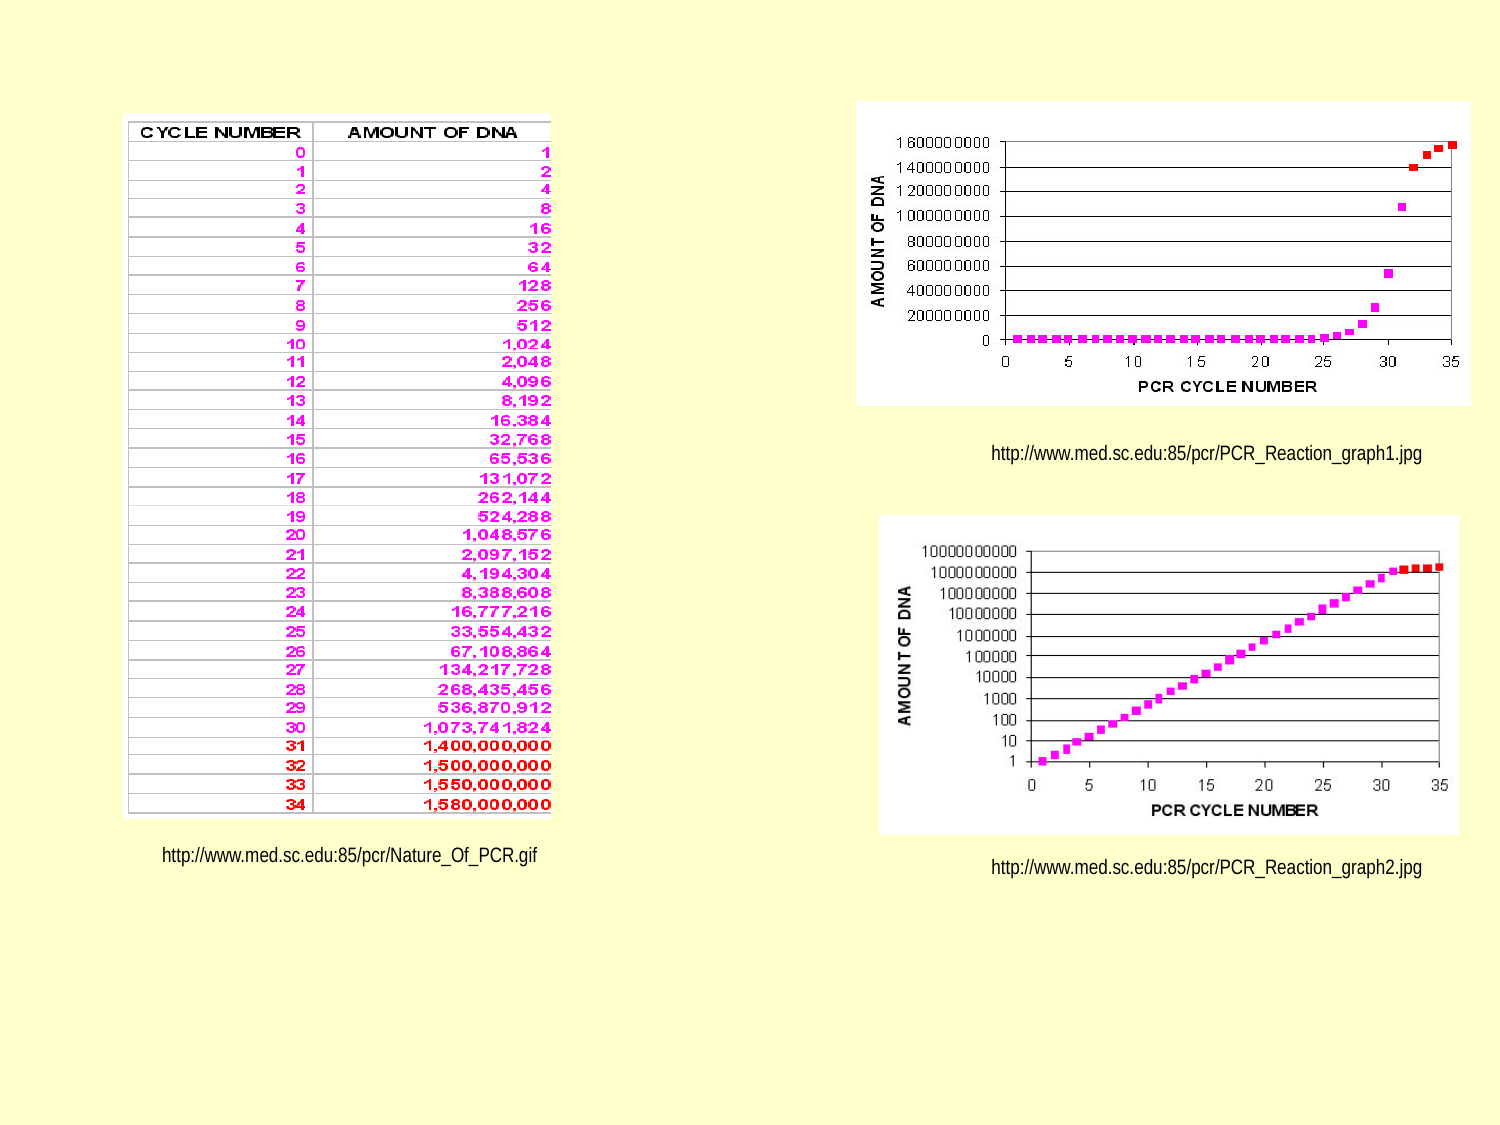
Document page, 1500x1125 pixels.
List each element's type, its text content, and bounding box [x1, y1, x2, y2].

picture [855, 101, 1471, 407]
text_box http://www.med.sc.edu:85/pcr/PCR_Reaction_graph2.jpg [976, 846, 1438, 886]
picture [879, 515, 1459, 835]
text_box http://www.med.sc.edu:85/pcr/PCR_Reaction_graph1.jpg [976, 432, 1438, 473]
picture [123, 113, 551, 819]
text_box http://www.med.sc.edu:85/pcr/Nature_Of_PCR.gif [147, 834, 552, 874]
